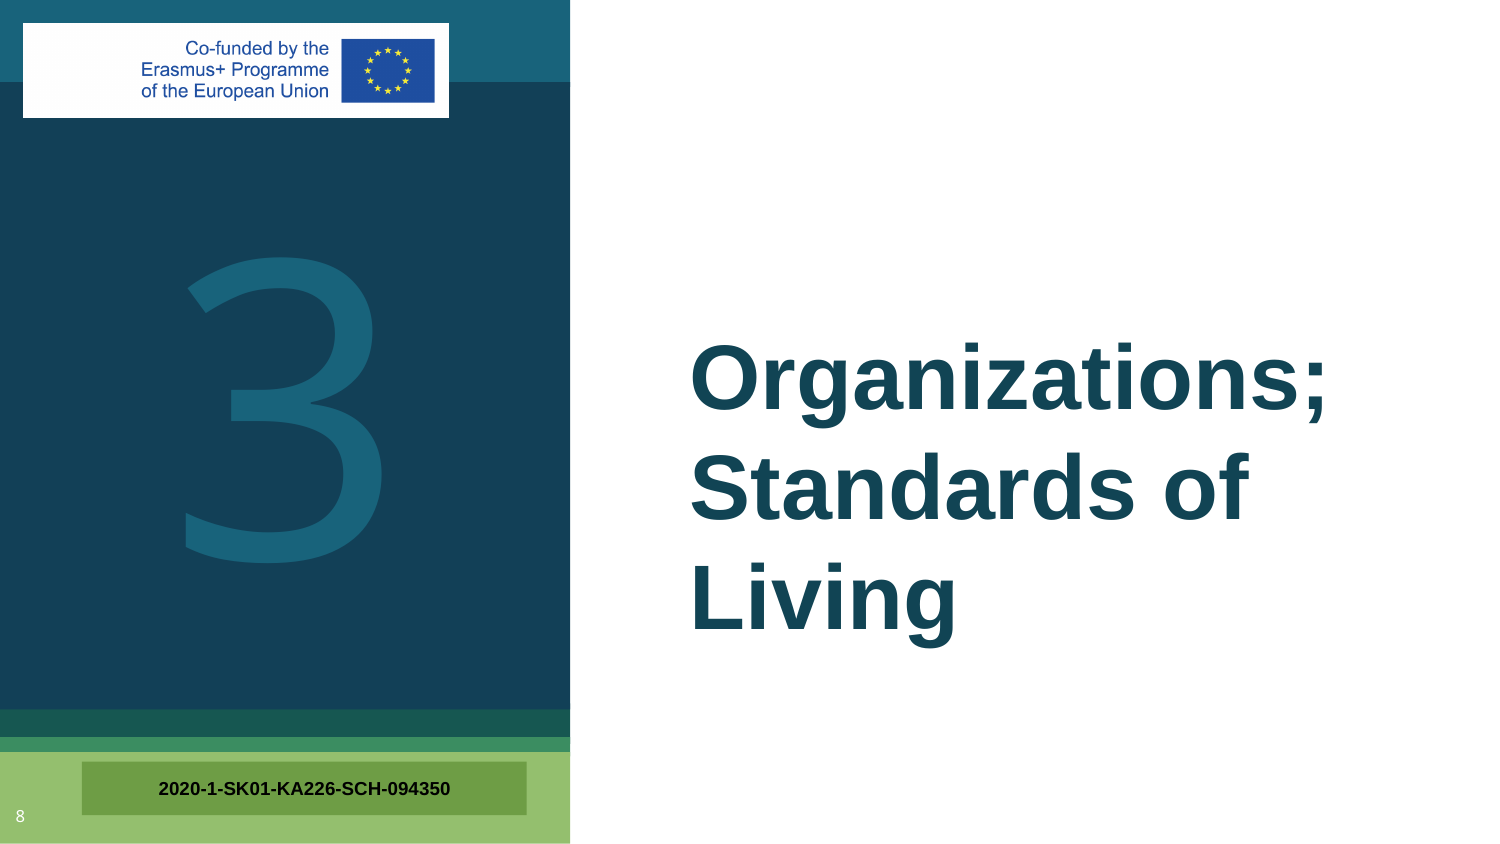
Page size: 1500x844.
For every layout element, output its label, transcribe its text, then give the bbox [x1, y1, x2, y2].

picture [23, 23, 450, 118]
text_box 3 [0, 82, 575, 703]
text_box ‹#› [0, 790, 49, 844]
text_box 2020-1-SK01-KA226-SCH-094350 [81, 761, 527, 816]
title Organizations; Standards of Living [674, 472, 1414, 663]
